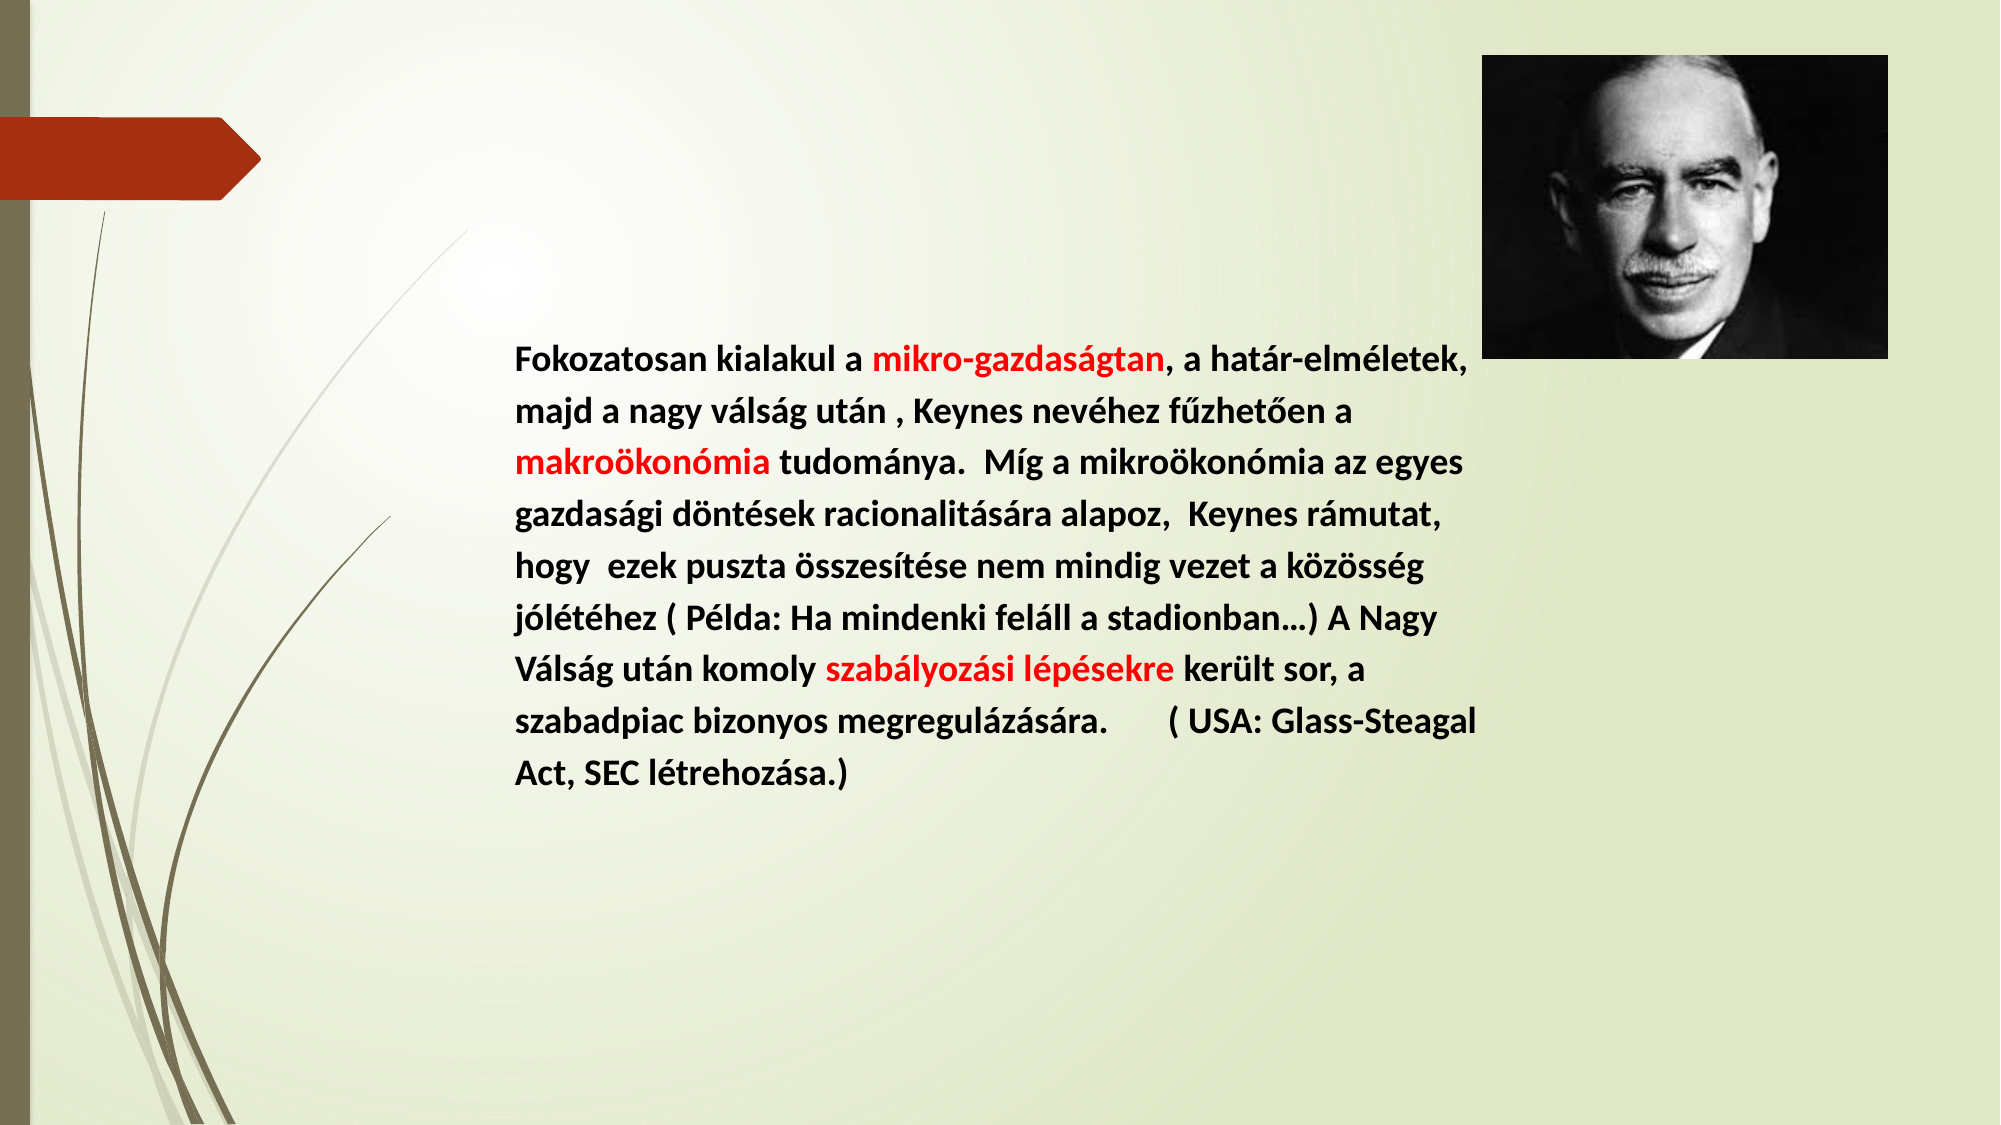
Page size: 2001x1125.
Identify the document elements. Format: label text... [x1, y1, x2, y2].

text_box Fokozatosan kialakul a mikro-gazdaságtan, a határ-elméletek, majd a nagy válság után , Keynes nevéhez fűzhetően a makroökonómia tudománya. Míg a mikroökonómia az egyes gazdasági döntések racionalitására alapoz, Keynes rámutat, hogy ezek puszta összesítése nem mindig vezet a közösség jólétéhez ( Példa: Ha mindenki feláll a stadionban…) A Nagy Válság után komoly szabályozási lépésekre került sor, a szabadpiac bizonyos megregulázására. ( USA: Glass-Steagal Act, SEC létrehozása.) [500, 319, 1500, 801]
picture [1482, 55, 1888, 360]
